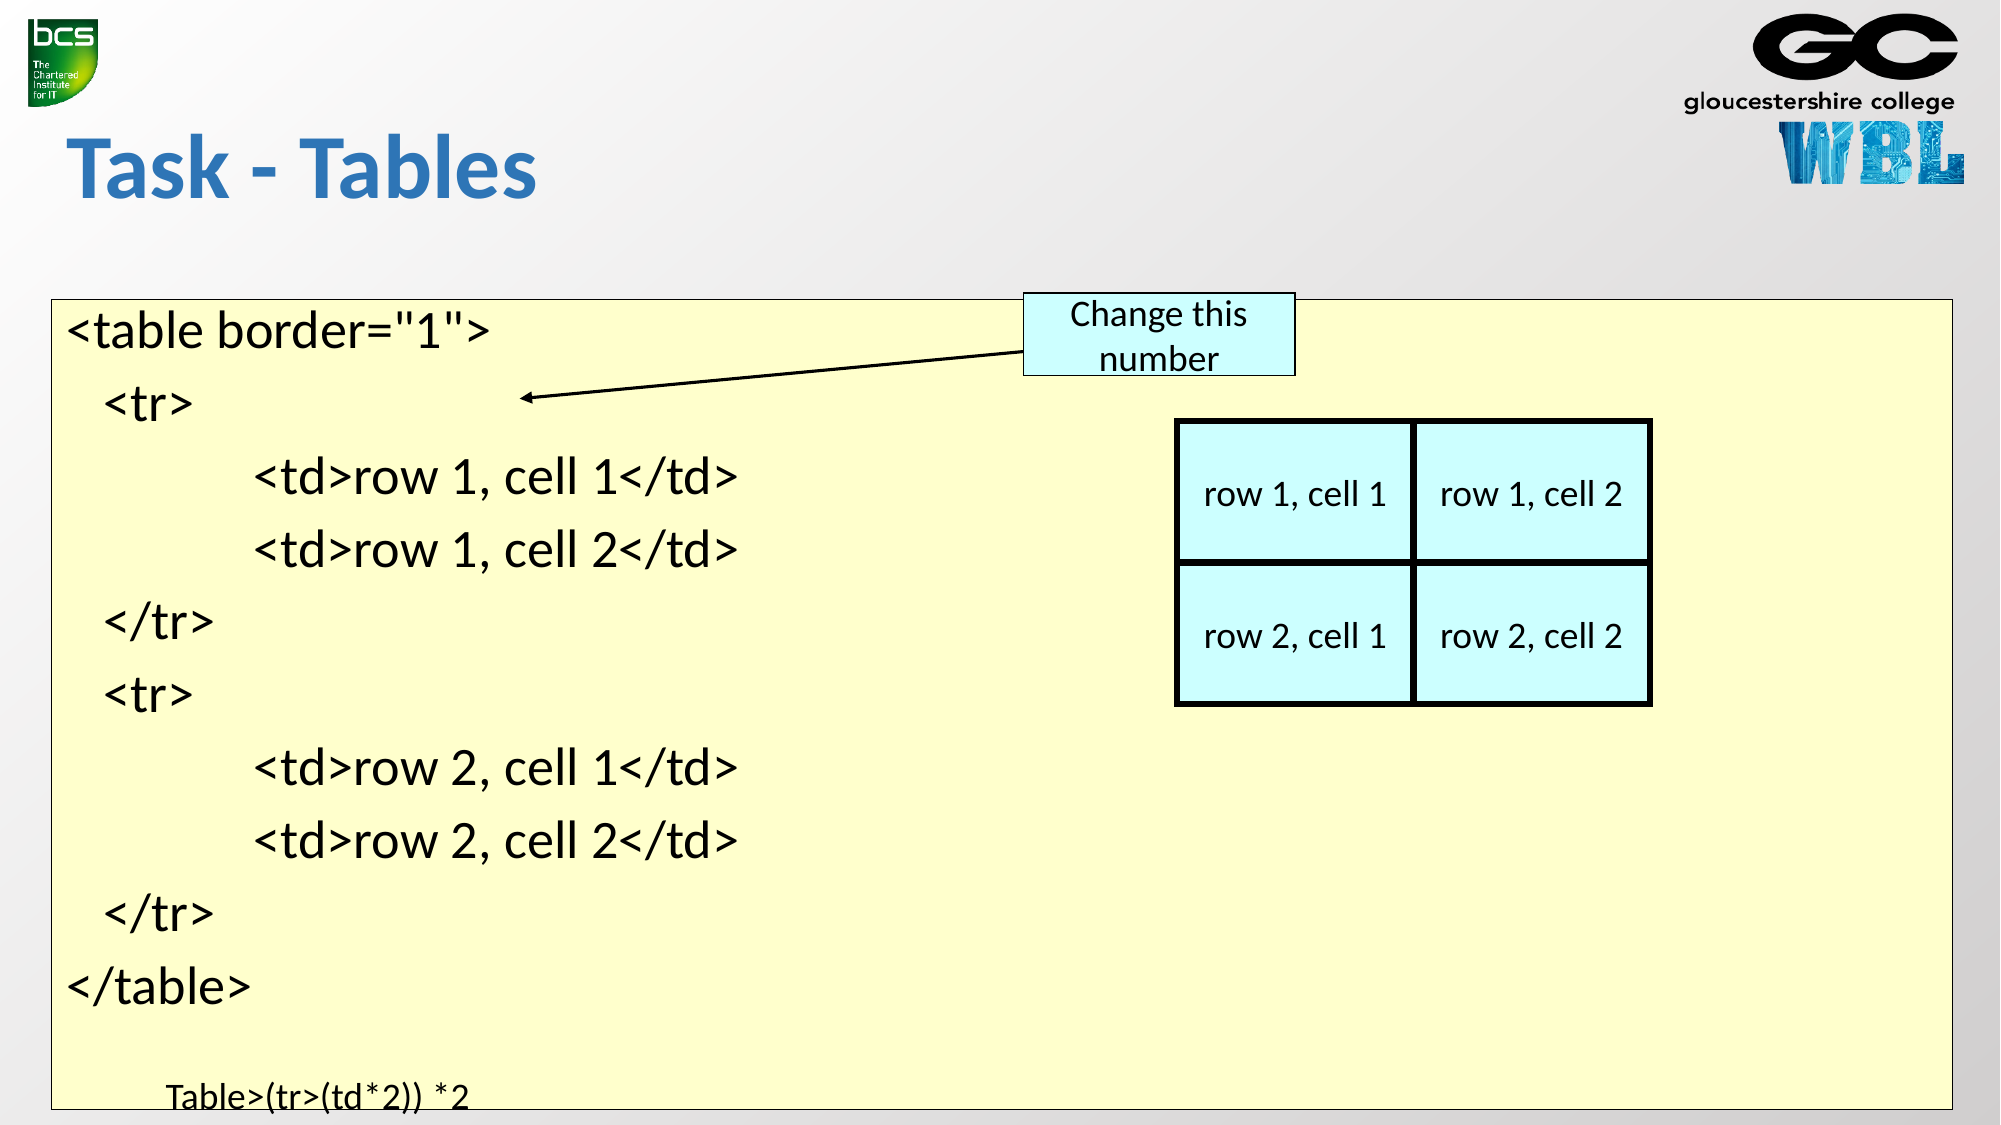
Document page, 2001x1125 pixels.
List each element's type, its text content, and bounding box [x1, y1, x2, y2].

text_box row 2, cell 2 [1413, 562, 1650, 705]
picture [1674, 5, 1964, 155]
text_box row 2, cell 1 [1177, 562, 1413, 705]
text_box [519, 351, 1024, 404]
text_box Table>(tr>(td*2)) *2 [150, 1064, 485, 1125]
picture [1953, 163, 1959, 172]
text_box Change this number [1023, 292, 1295, 376]
title Task - Tables [51, 59, 1953, 278]
picture [28, 19, 98, 107]
text_box row 1, cell 2 [1413, 420, 1650, 562]
list <table border="1"> <tr> <td>row 1, cell 1</td> <td>row 1, cell 2</td> </tr> <tr> <td>row 2, cell 1</td> <td>row 2, cell 2</td> </tr> </table> [51, 299, 1953, 1110]
text_box row 1, cell 1 [1177, 420, 1413, 562]
